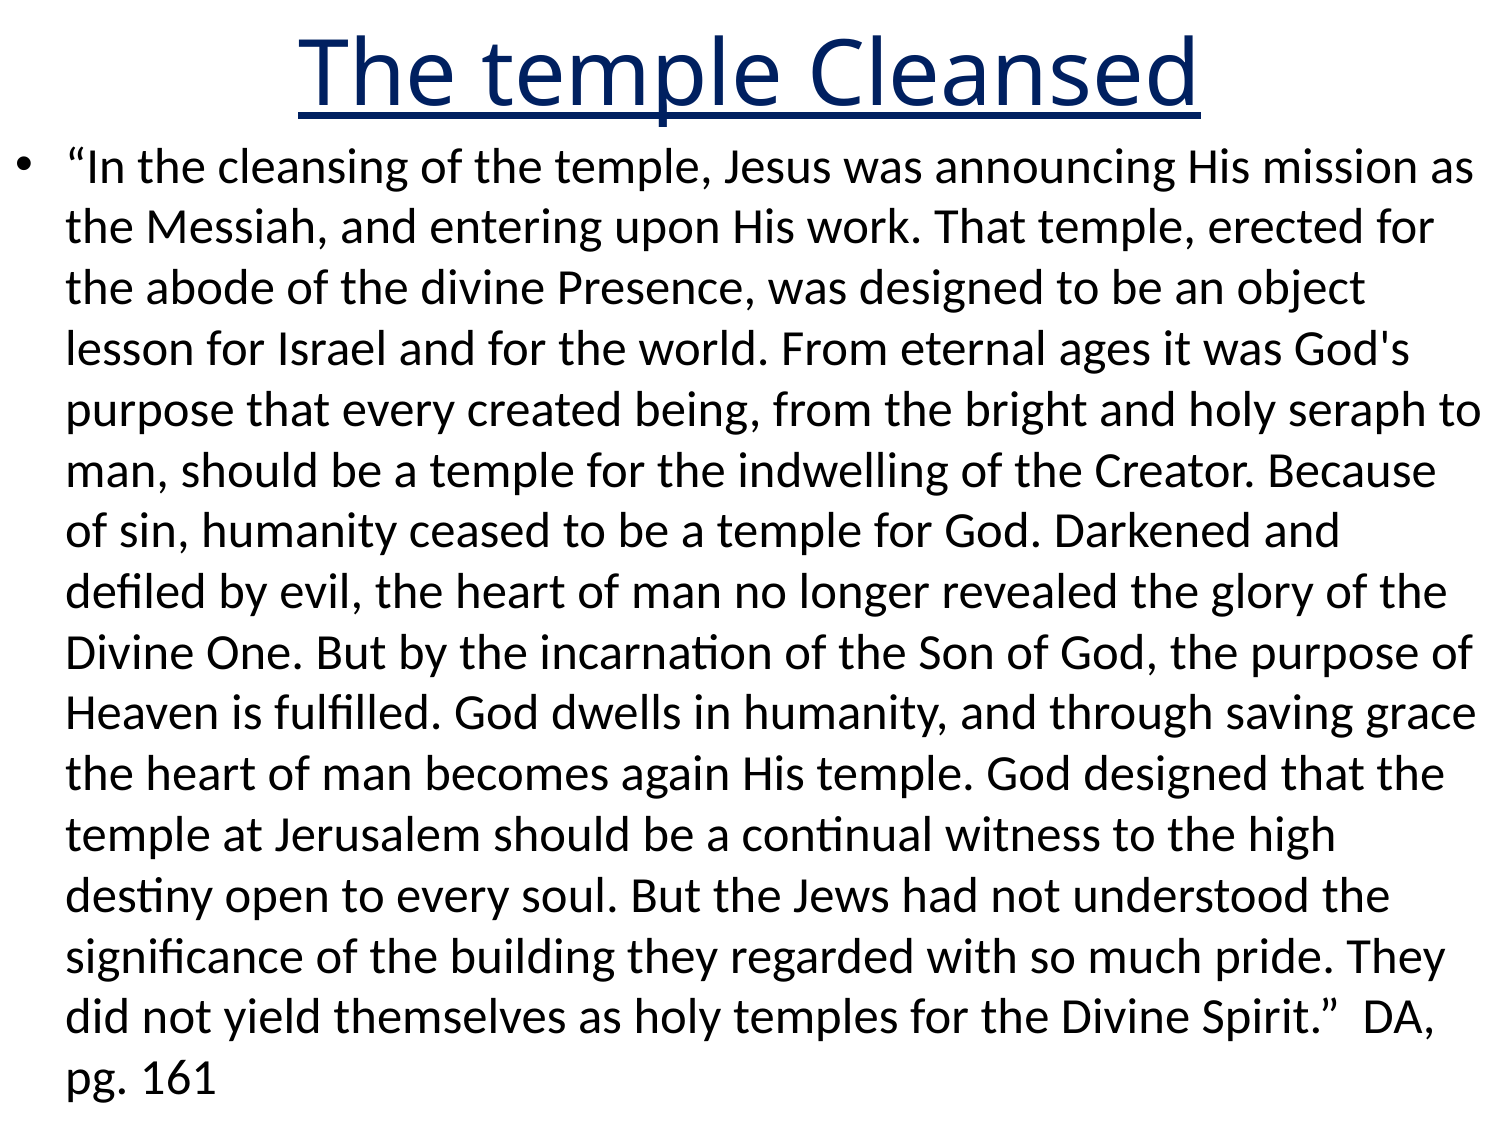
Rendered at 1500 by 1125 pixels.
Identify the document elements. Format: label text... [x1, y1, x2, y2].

list “In the cleansing of the temple, Jesus was announcing His mission as the Messiah, and entering upon His work. That temple, erected for the abode of the divine Presence, was designed to be an object lesson for Israel and for the world. From eternal ages it was God's purpose that every created being, from the bright and holy seraph to man, should be a temple for the indwelling of the Creator. Because of sin, humanity ceased to be a temple for God. Darkened and defiled by evil, the heart of man no longer revealed the glory of the Divine One. But by the incarnation of the Son of God, the purpose of Heaven is fulfilled. God dwells in humanity, and through saving grace the heart of man becomes again His temple. God designed that the temple at Jerusalem should be a continual witness to the high destiny open to every soul. But the Jews had not understood the significance of the building they regarded with so much pride. They did not yield themselves as holy temples for the Divine Spirit.” DA, pg. 161 [0, 125, 1500, 1125]
title The temple Cleansed [75, 0, 1425, 125]
